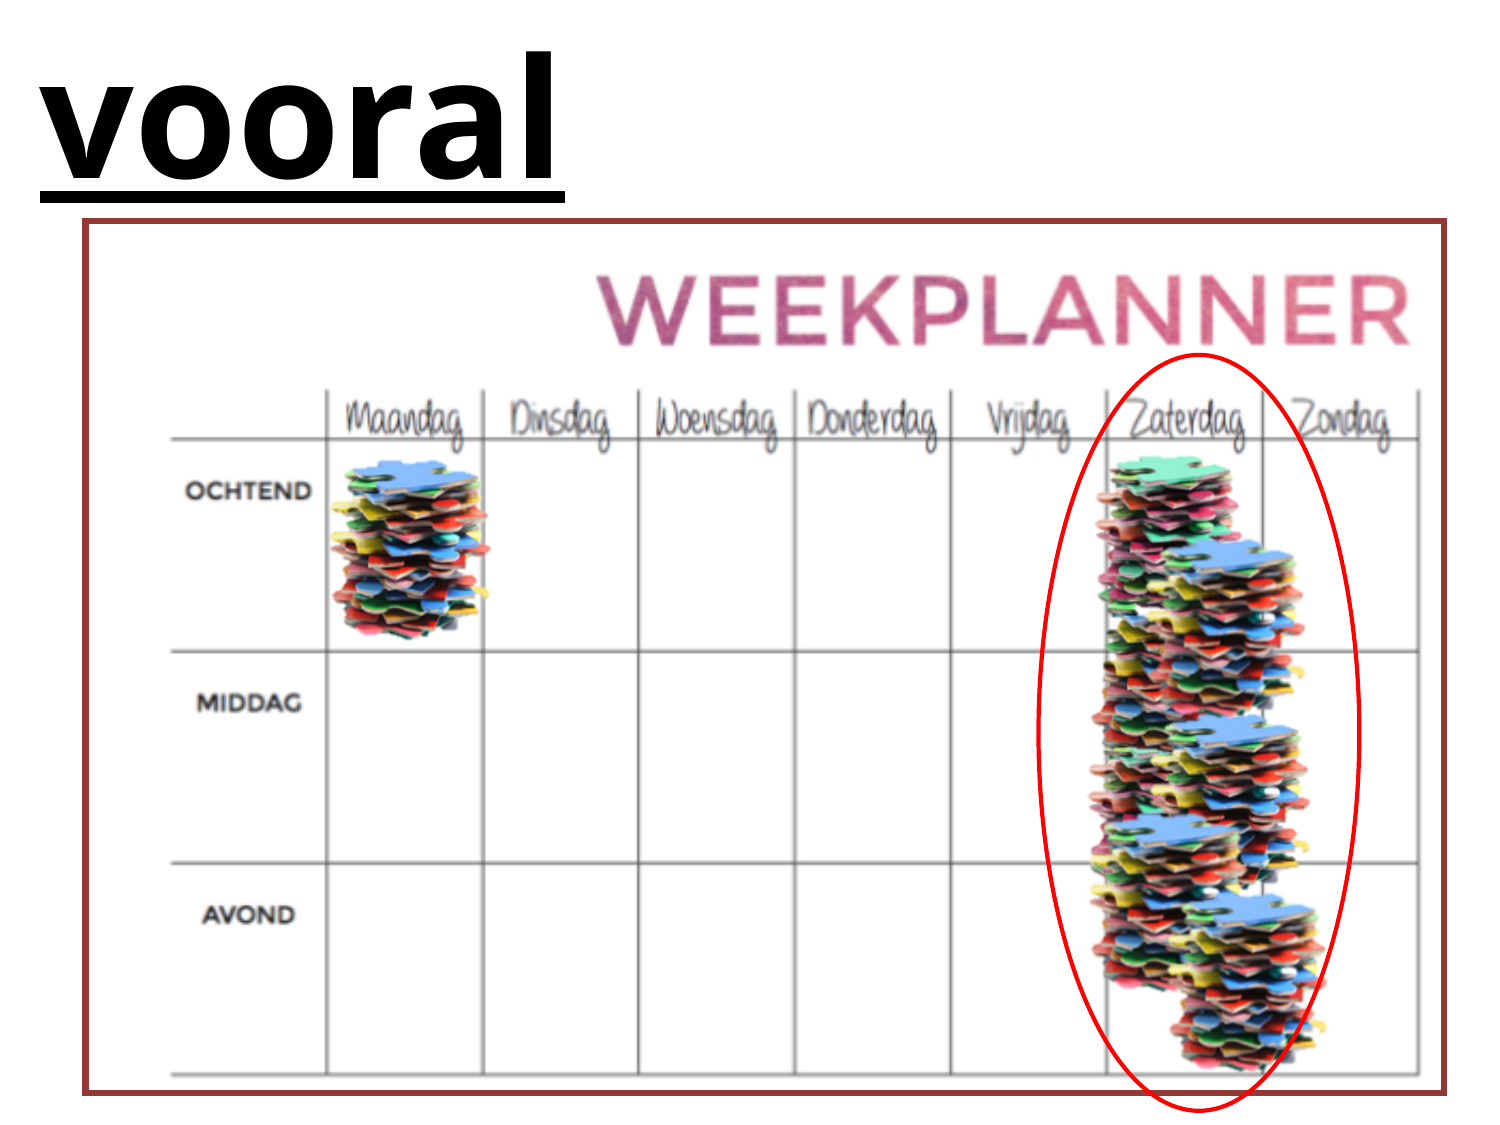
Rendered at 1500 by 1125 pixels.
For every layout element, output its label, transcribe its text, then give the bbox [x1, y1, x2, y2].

text_box vooral [24, 4, 1500, 219]
picture [88, 223, 1442, 1090]
text_box [1153, 1098, 1245, 1113]
